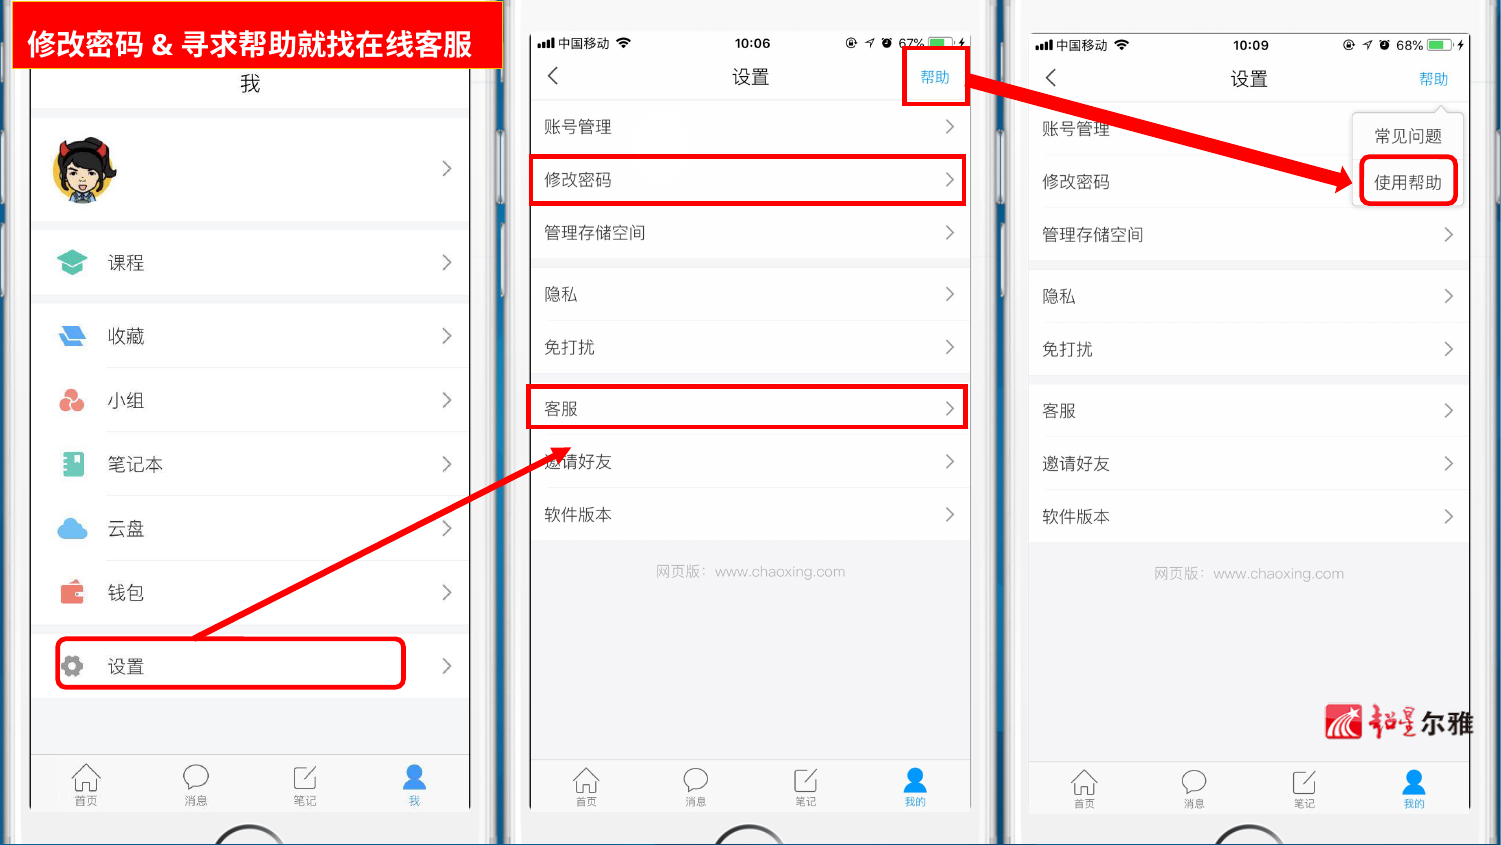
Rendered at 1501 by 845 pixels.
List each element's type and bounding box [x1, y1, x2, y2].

picture [1311, 680, 1501, 757]
text_box [57, 447, 572, 688]
text_box [0, 0, 501, 844]
text_box [501, 0, 1000, 844]
text_box [1000, 0, 1501, 844]
